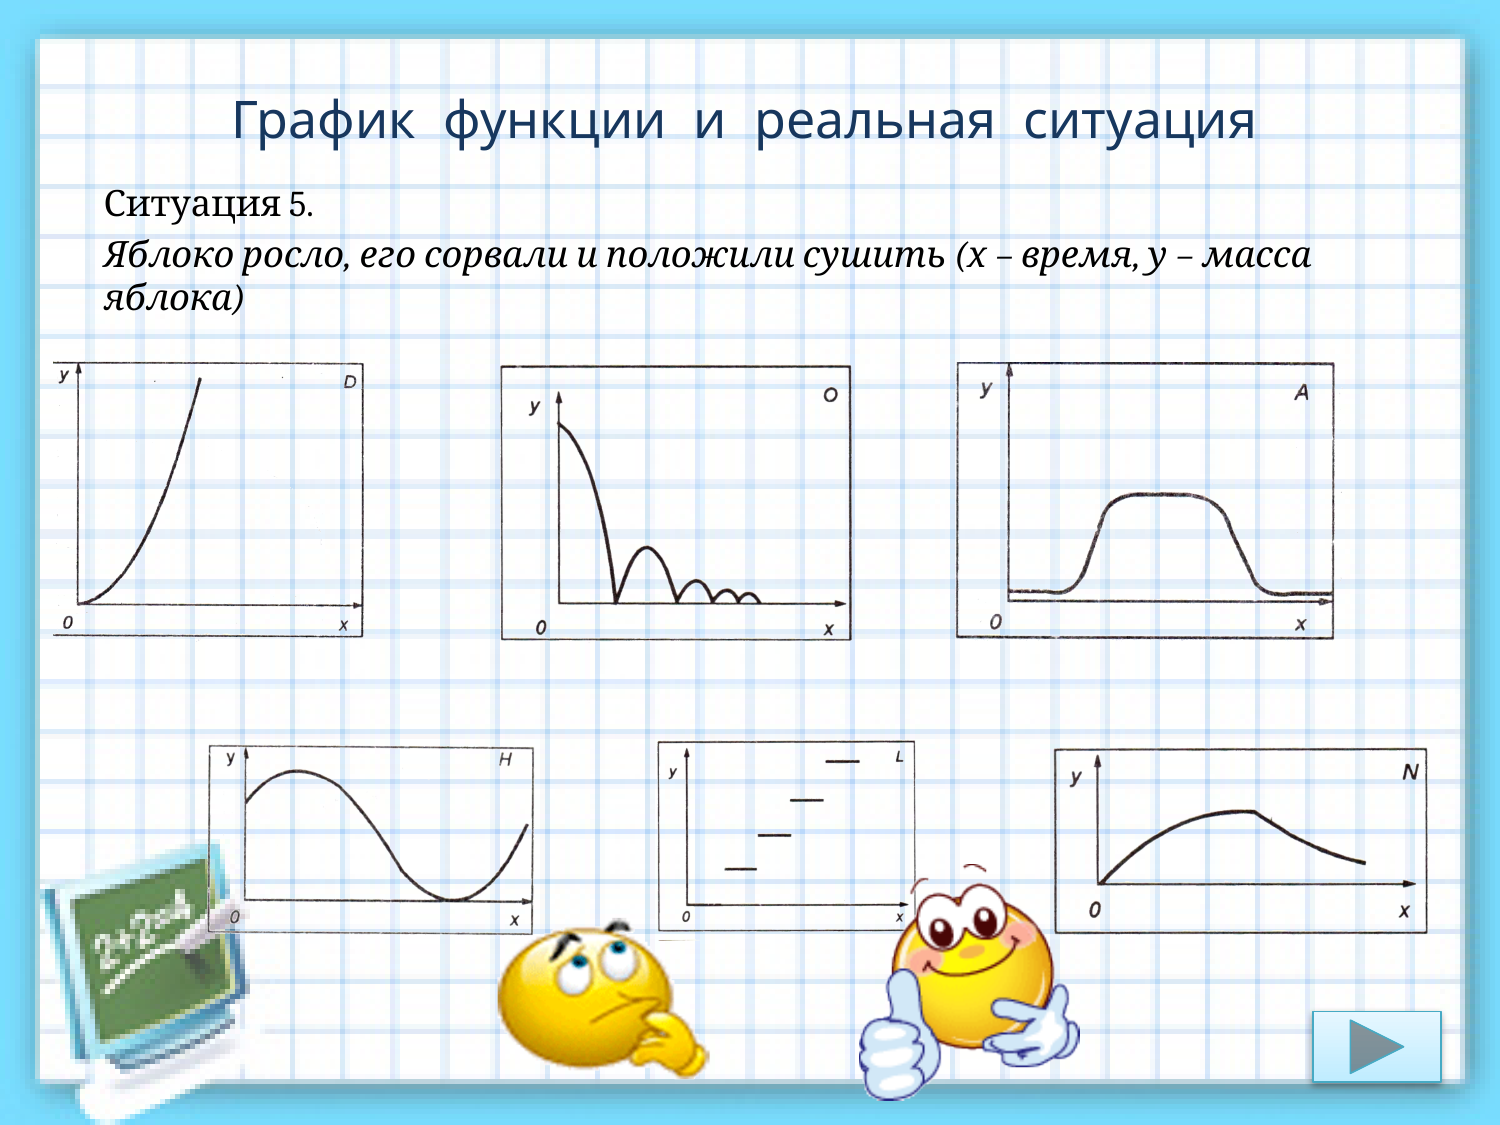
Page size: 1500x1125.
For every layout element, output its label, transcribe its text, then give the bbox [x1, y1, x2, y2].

picture [206, 736, 1432, 1101]
picture [954, 361, 1344, 646]
subtitle Ситуация 5. Яблоко росло, его сорвали и положили сушить (х – время, у – масса яблока) [88, 172, 1459, 327]
text_box [1312, 1011, 1442, 1083]
picture [491, 356, 860, 652]
picture [52, 357, 366, 642]
text_box График функции и реальная ситуация [137, 79, 1354, 194]
